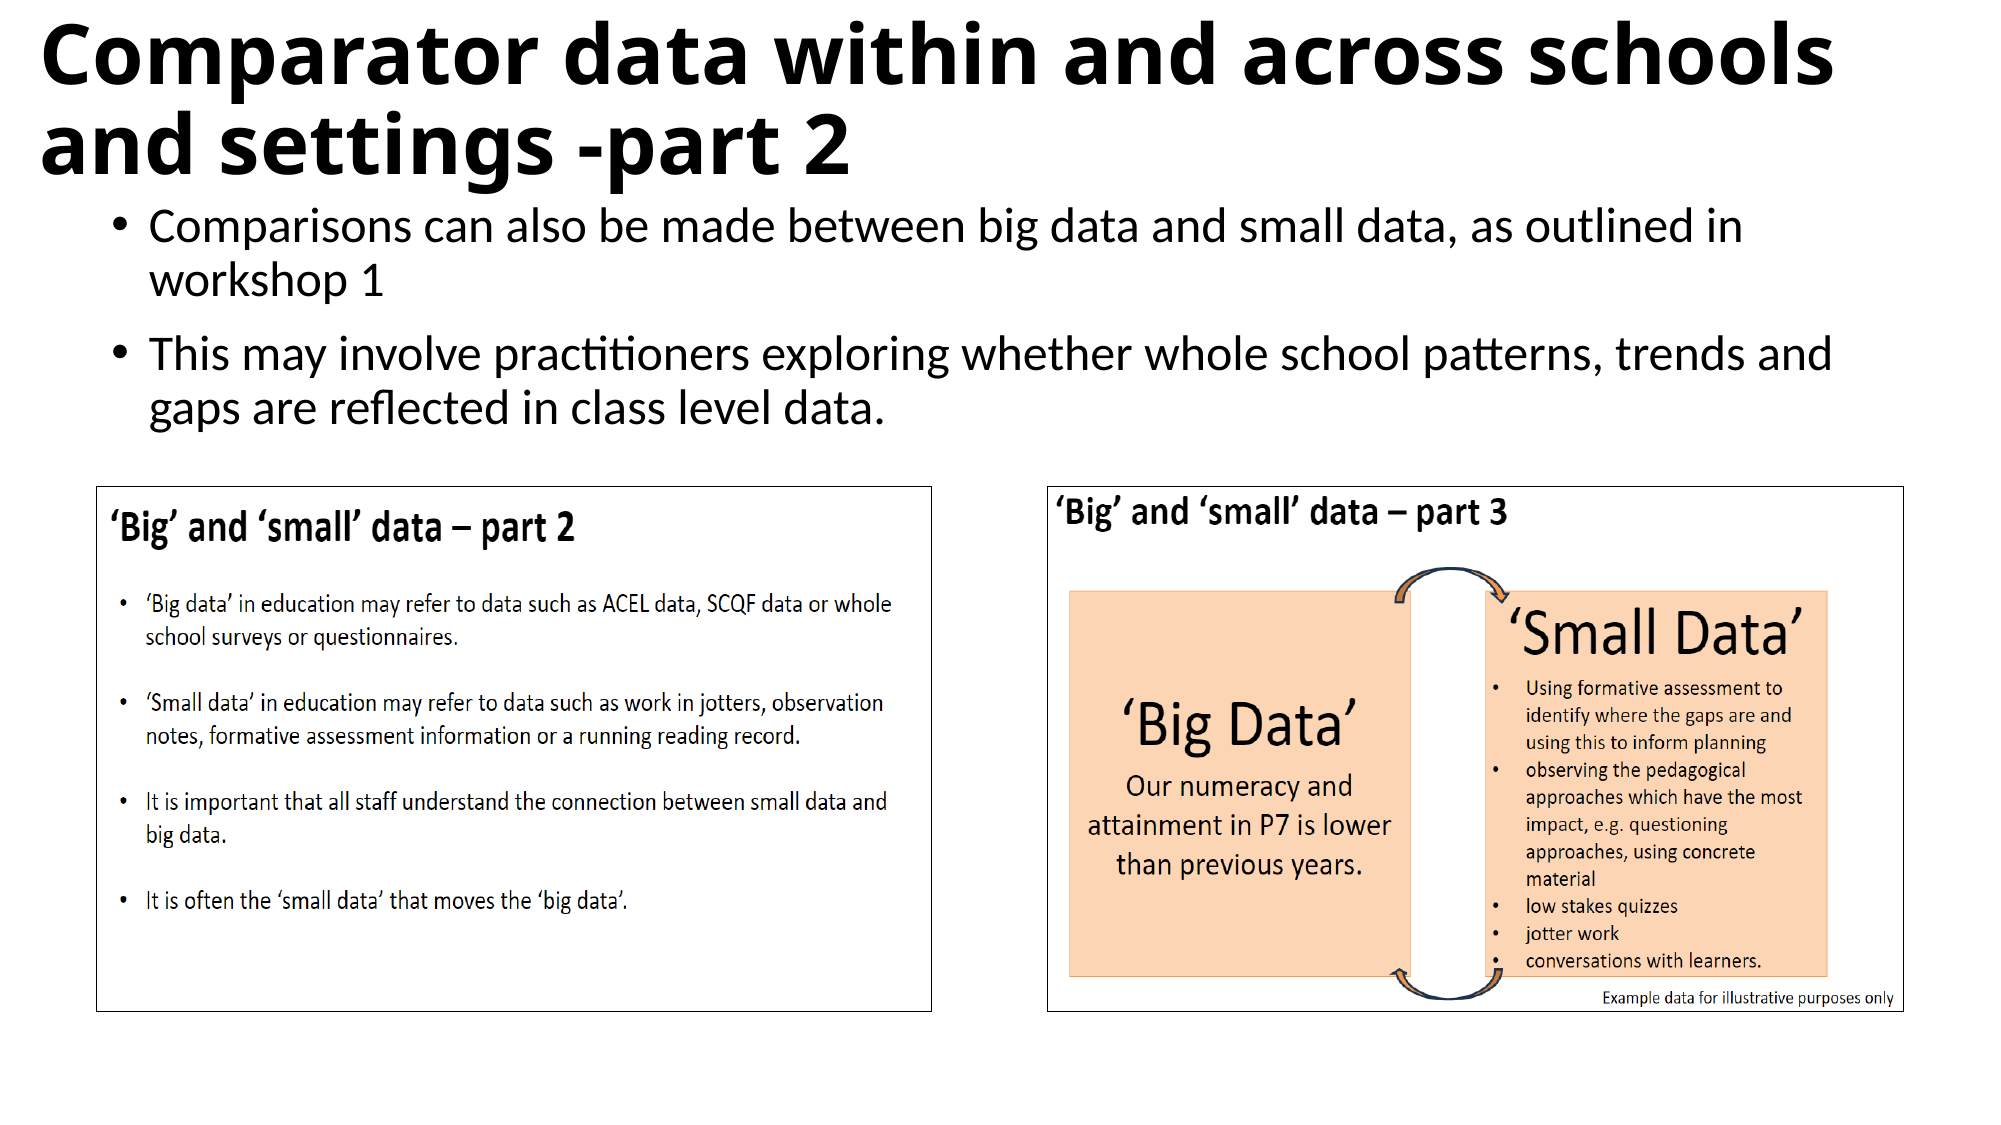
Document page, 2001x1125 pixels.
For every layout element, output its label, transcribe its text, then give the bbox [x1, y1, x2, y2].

picture [1047, 486, 1904, 1013]
picture [96, 486, 932, 1013]
list Comparisons can also be made between big data and small data, as outlined in workshop 1 This may involve practitioners exploring whether whole school patterns, trends and gaps are reflected in class level data. [96, 191, 1904, 845]
title Comparator data within and across schools and settings -part 2 [24, 54, 1948, 151]
